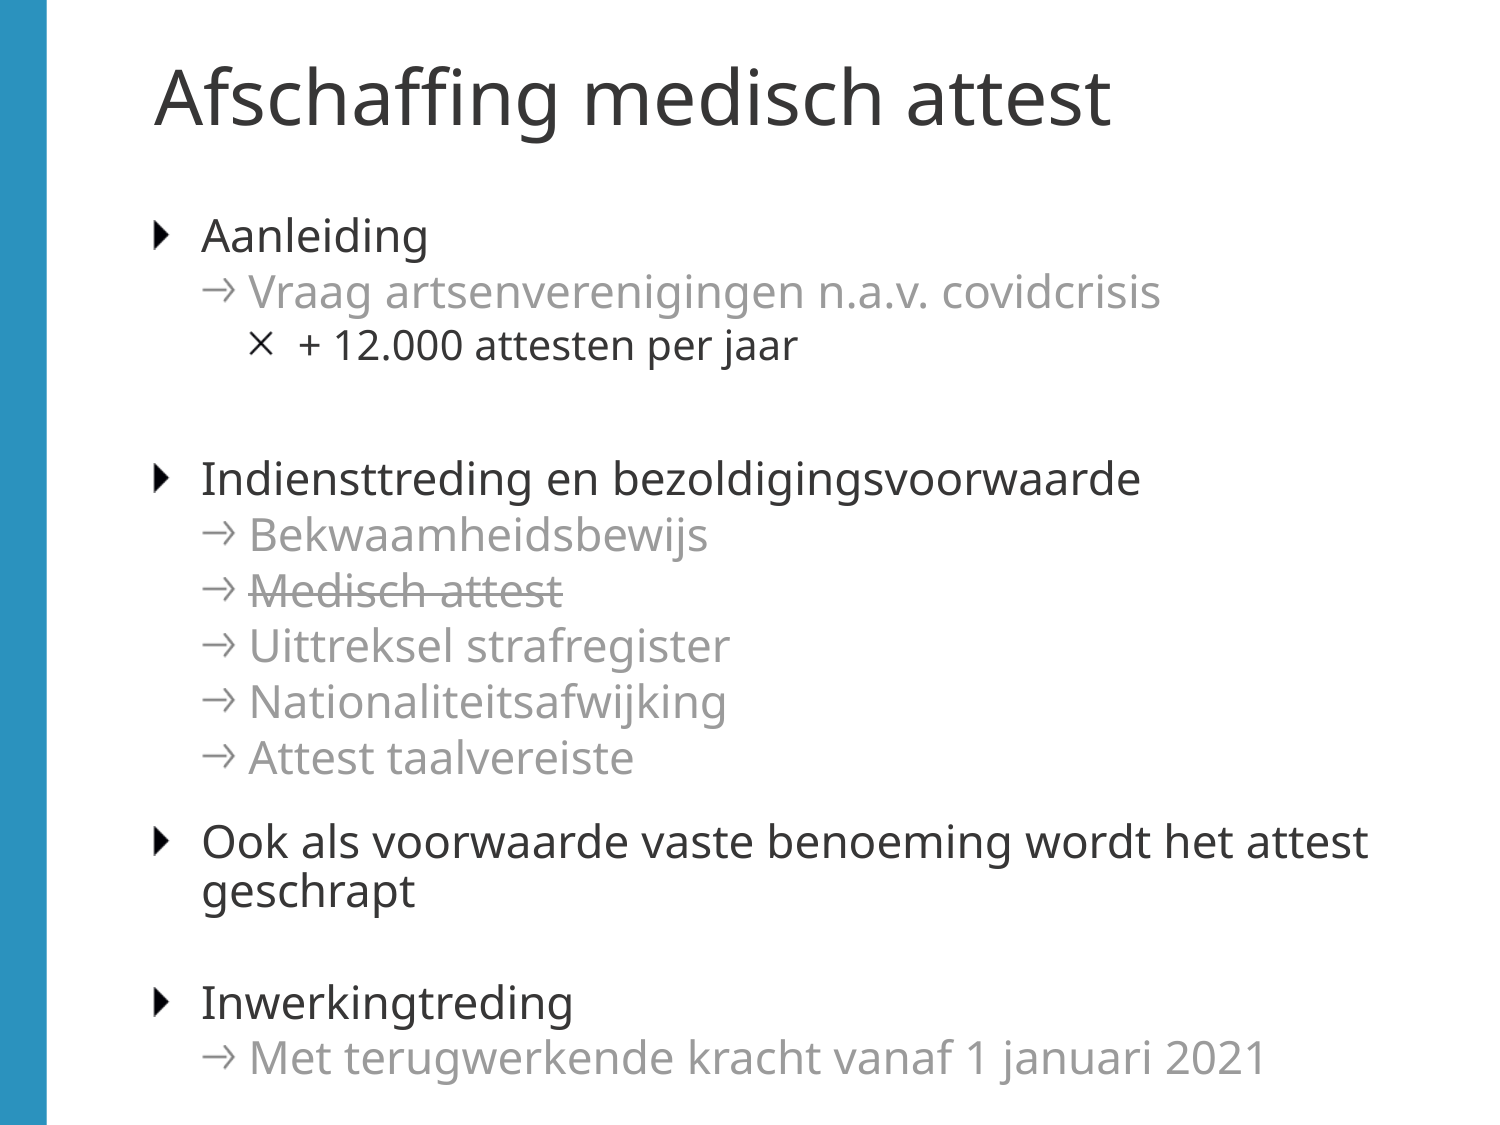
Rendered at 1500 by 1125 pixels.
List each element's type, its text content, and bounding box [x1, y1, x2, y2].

list Aanleiding Vraag artsenverenigingen n.a.v. covidcrisis + 12.000 attesten per jaar Indiensttreding en bezoldigingsvoorwaarde Bekwaamheidsbewijs Medisch attest Uittreksel strafregister Nationaliteitsafwijking Attest taalvereiste Ook als voorwaarde vaste benoeming wordt het attest geschrapt Inwerkingtreding Met terugwerkende kracht vanaf 1 januari 2021 [153, 212, 1434, 1102]
picture [248, 331, 298, 357]
picture [201, 688, 248, 713]
picture [201, 278, 248, 303]
picture [201, 633, 248, 658]
picture [153, 220, 195, 250]
picture [201, 744, 248, 769]
picture [201, 577, 248, 602]
title Afschaffing medisch attest [154, 61, 1432, 164]
picture [201, 1045, 248, 1070]
picture [153, 987, 195, 1017]
picture [153, 826, 195, 856]
picture [201, 521, 248, 546]
picture [153, 463, 195, 493]
